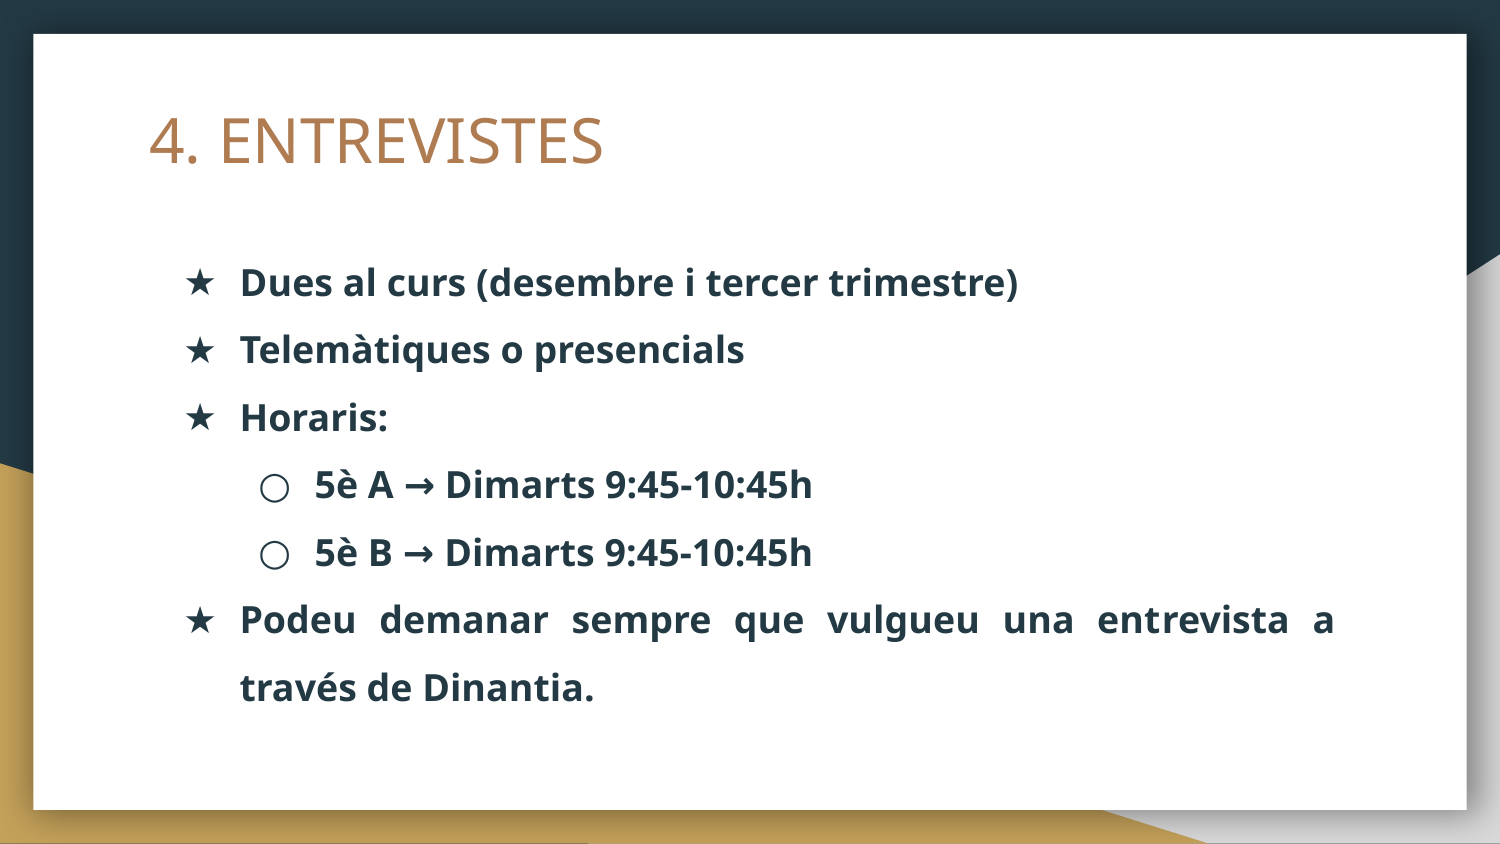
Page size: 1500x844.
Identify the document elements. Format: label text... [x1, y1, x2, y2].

list Dues al curs (desembre i tercer trimestre) Telemàtiques o presencials Horaris: 5è A → Dimarts 9:45-10:45h 5è B → Dimarts 9:45-10:45h Podeu demanar sempre que vulgueu una entrevista a través de Dinantia. [149, 221, 1351, 623]
title 4. ENTREVISTES [134, 85, 1366, 243]
